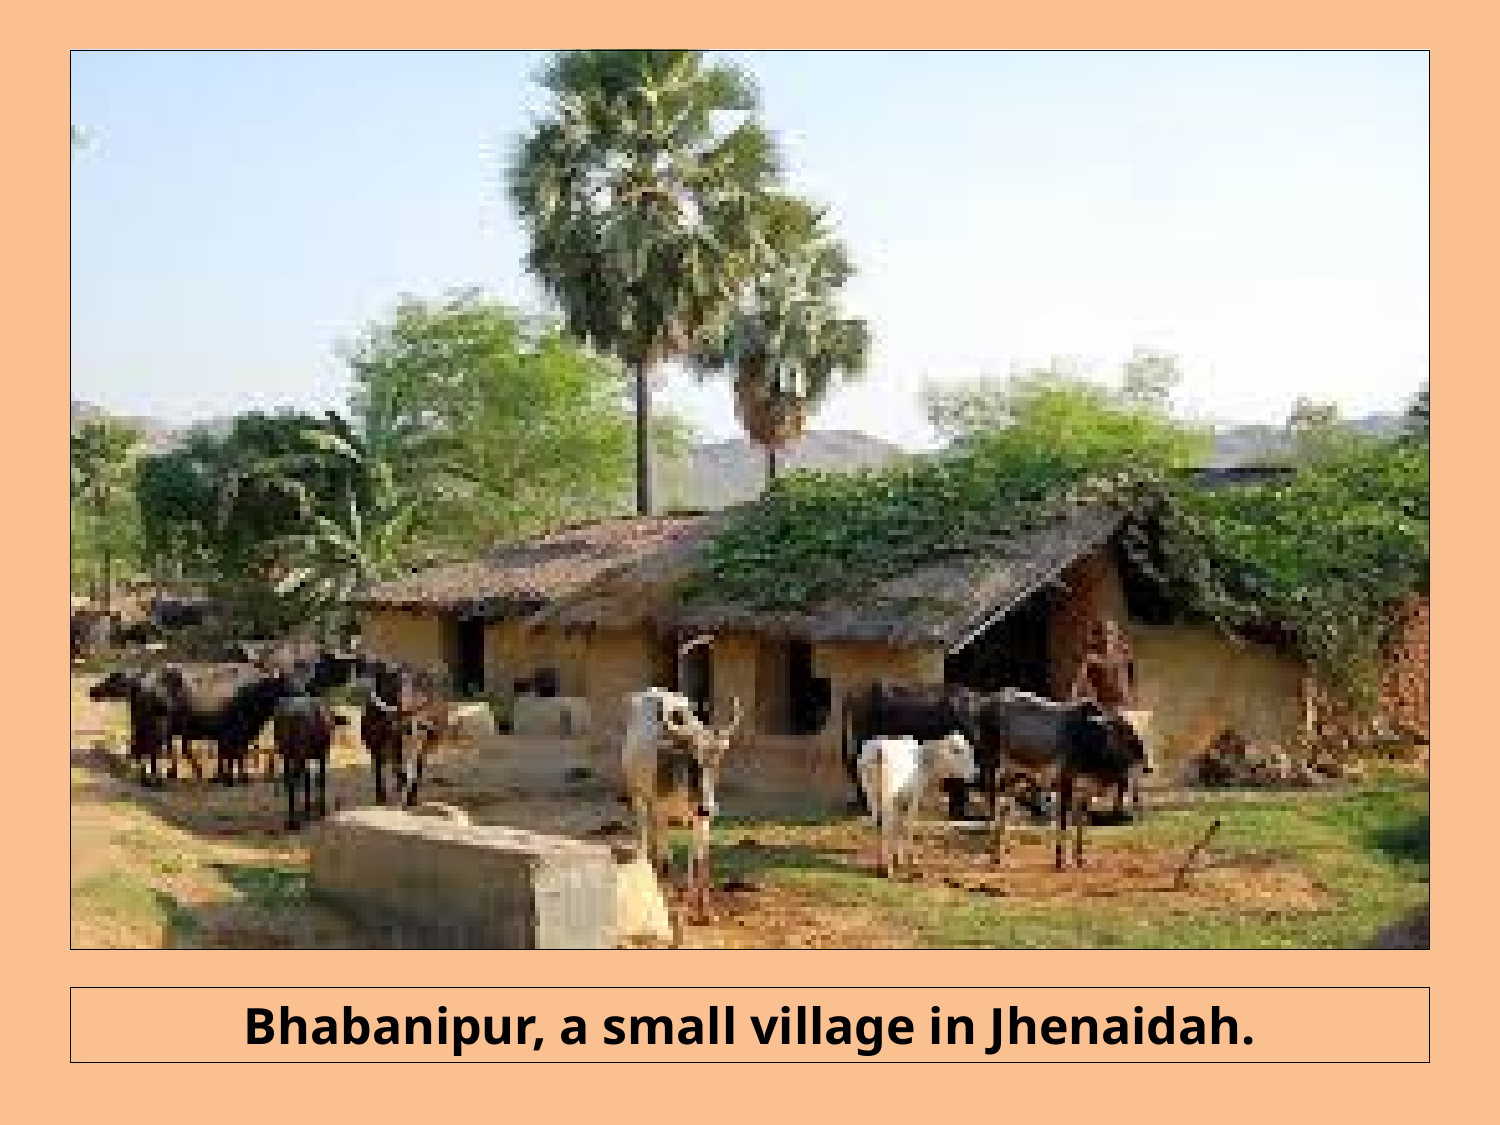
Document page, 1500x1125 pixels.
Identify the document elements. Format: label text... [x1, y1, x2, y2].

text_box Bhabanipur, a small village in Jhenaidah. [70, 987, 1430, 1063]
picture [70, 49, 1430, 951]
